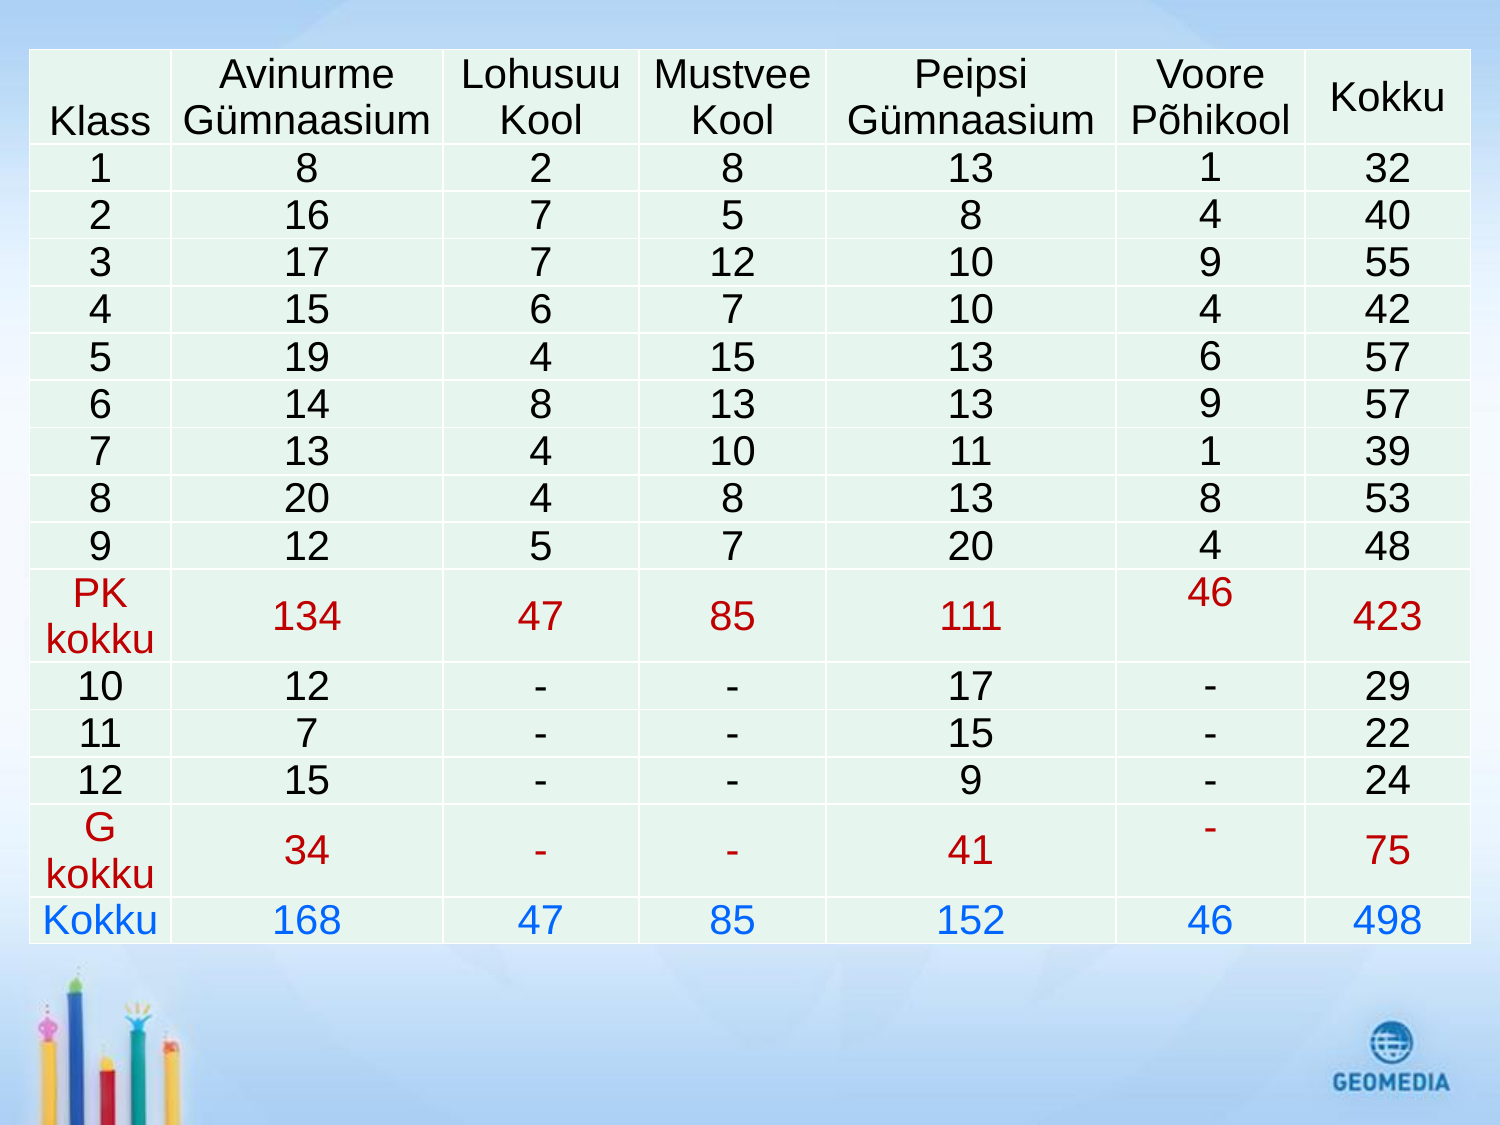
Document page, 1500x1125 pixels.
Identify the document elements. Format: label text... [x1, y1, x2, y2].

table_cell 4 [1117, 287, 1304, 332]
table_cell 13 [640, 381, 825, 427]
table_cell 17 [827, 663, 1115, 709]
table_cell 10 [640, 428, 825, 474]
table_cell 168 [172, 898, 442, 943]
table_cell 9 [827, 758, 1115, 803]
table_cell - [444, 805, 638, 896]
table_cell - [1117, 710, 1304, 756]
table_header Mustvee Kool [640, 50, 825, 143]
table_cell 14 [172, 381, 442, 427]
table_cell 134 [172, 570, 442, 661]
table_cell 10 [827, 239, 1115, 285]
table_header Peipsi Gümnaasium [827, 50, 1115, 143]
table_cell 4 [30, 287, 170, 332]
table_cell 4 [444, 476, 638, 521]
table_cell 19 [172, 334, 442, 379]
table_cell 85 [640, 898, 825, 943]
table_cell 20 [827, 523, 1115, 568]
table_cell 13 [827, 476, 1115, 521]
table_cell 7 [172, 710, 442, 756]
table_cell 3 [30, 239, 170, 285]
table_cell 47 [444, 570, 638, 661]
table_cell 40 [1306, 192, 1470, 238]
table_cell 42 [1306, 287, 1470, 332]
table_cell 7 [640, 287, 825, 332]
table_cell 15 [172, 758, 442, 803]
table_cell 41 [827, 805, 1115, 896]
table_cell 111 [827, 570, 1115, 661]
table_cell 5 [640, 192, 825, 238]
table_cell 6 [1117, 334, 1304, 379]
table_header Klass [30, 50, 170, 143]
table_cell 10 [30, 663, 170, 709]
table_cell - [444, 663, 638, 709]
table_cell 13 [827, 334, 1115, 379]
table_cell 39 [1306, 428, 1470, 474]
table_cell 1 [1117, 145, 1304, 190]
table_cell G kokku [30, 805, 170, 896]
table_cell 13 [827, 145, 1115, 190]
table_cell - [1117, 663, 1304, 709]
table_cell - [640, 710, 825, 756]
table_cell 7 [640, 523, 825, 568]
table_cell 4 [1117, 192, 1304, 238]
table_cell 7 [444, 192, 638, 238]
table_cell 423 [1306, 570, 1470, 661]
table_cell 1 [1117, 428, 1304, 474]
table_cell 29 [1306, 663, 1470, 709]
table_header Kokku [1306, 50, 1470, 143]
table_cell 47 [444, 898, 638, 943]
table_cell 13 [827, 381, 1115, 427]
table_cell - [444, 758, 638, 803]
table_cell 9 [30, 523, 170, 568]
table_cell 12 [172, 523, 442, 568]
table_cell - [1117, 805, 1304, 896]
table_cell 7 [444, 239, 638, 285]
table_cell 5 [30, 334, 170, 379]
table_cell 4 [1117, 523, 1304, 568]
table_cell 8 [640, 476, 825, 521]
table_cell 20 [172, 476, 442, 521]
table_cell 85 [640, 570, 825, 661]
table_cell 11 [827, 428, 1115, 474]
table_cell 57 [1306, 334, 1470, 379]
table_cell 48 [1306, 523, 1470, 568]
table_cell 498 [1306, 898, 1470, 943]
table_cell 12 [172, 663, 442, 709]
table_cell 17 [172, 239, 442, 285]
table_cell 11 [30, 710, 170, 756]
table_cell PK kokku [30, 570, 170, 661]
table_cell 12 [30, 758, 170, 803]
table_cell - [640, 758, 825, 803]
table_cell 9 [1117, 381, 1304, 427]
table_cell 8 [1117, 476, 1304, 521]
table_cell 15 [172, 287, 442, 332]
table_cell 15 [827, 710, 1115, 756]
table_cell - [444, 710, 638, 756]
table_cell 2 [30, 192, 170, 238]
table_cell 34 [172, 805, 442, 896]
table_cell 9 [1117, 239, 1304, 285]
table_cell 10 [827, 287, 1115, 332]
table_cell 22 [1306, 710, 1470, 756]
table_cell 8 [444, 381, 638, 427]
table_cell 8 [172, 145, 442, 190]
table_cell 46 [1117, 570, 1304, 661]
picture [0, 0, 1500, 1125]
table_header Voore Põhikool [1117, 50, 1304, 143]
table_cell 8 [827, 192, 1115, 238]
table_cell 152 [827, 898, 1115, 943]
table_cell 16 [172, 192, 442, 238]
table_cell 4 [444, 334, 638, 379]
table_header Lohusuu Kool [444, 50, 638, 143]
table_cell 7 [30, 428, 170, 474]
table_cell - [640, 663, 825, 709]
table_cell 2 [444, 145, 638, 190]
table_cell - [640, 805, 825, 896]
table_cell 8 [640, 145, 825, 190]
table_cell 5 [444, 523, 638, 568]
table_cell 4 [444, 428, 638, 474]
table_cell 53 [1306, 476, 1470, 521]
table_cell 46 [1117, 898, 1304, 943]
table_cell 32 [1306, 145, 1470, 190]
table_cell 57 [1306, 381, 1470, 427]
table_header Avinurme Gümnaasium [172, 50, 442, 143]
table_cell 13 [172, 428, 442, 474]
table_cell 12 [640, 239, 825, 285]
table_cell Kokku [30, 898, 170, 943]
table_cell 6 [444, 287, 638, 332]
table_cell 6 [30, 381, 170, 427]
table_cell 55 [1306, 239, 1470, 285]
table_cell 15 [640, 334, 825, 379]
table_cell 8 [30, 476, 170, 521]
table_cell 24 [1306, 758, 1470, 803]
table_cell - [1117, 758, 1304, 803]
table_cell 1 [30, 145, 170, 190]
table_cell 75 [1306, 805, 1470, 896]
